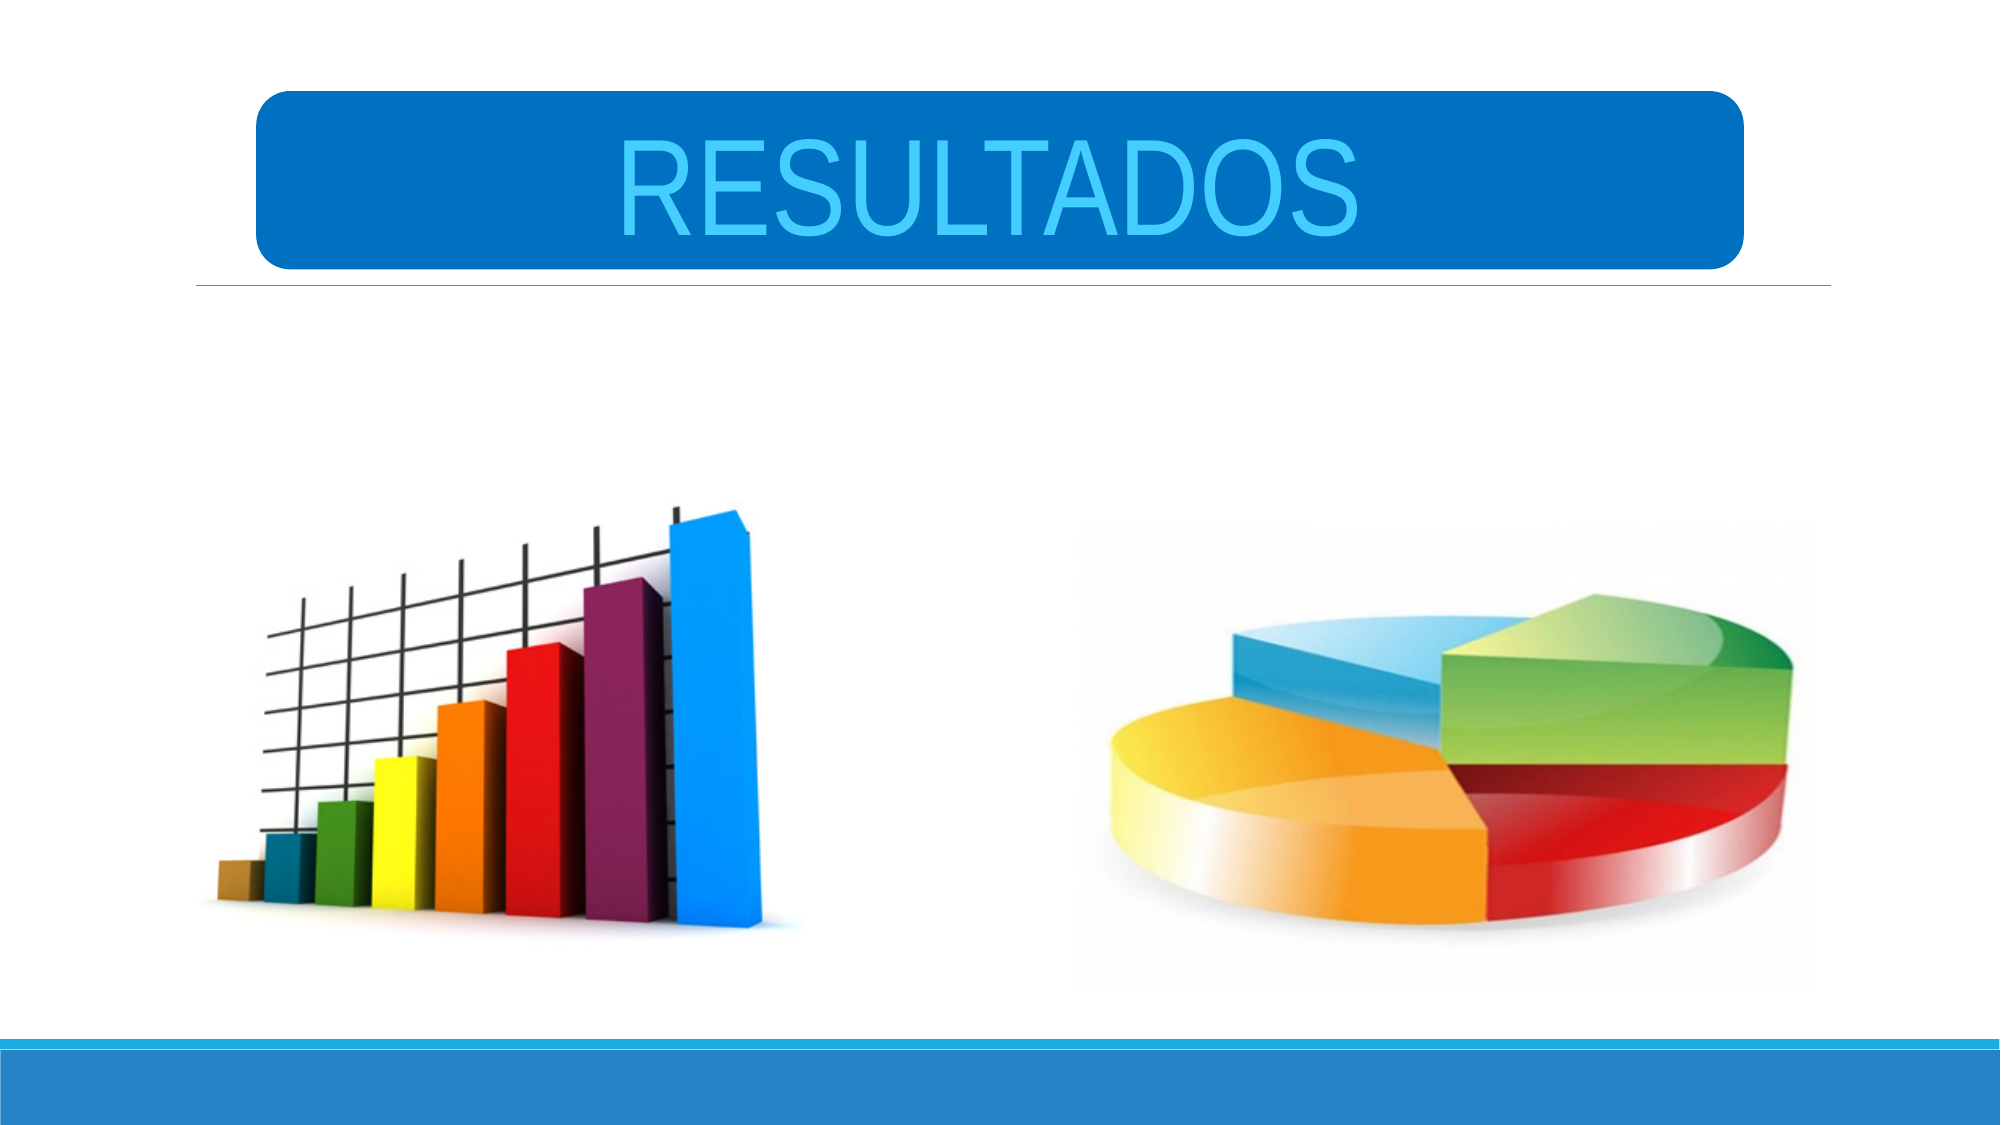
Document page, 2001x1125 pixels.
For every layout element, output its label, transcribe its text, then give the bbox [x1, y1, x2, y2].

text_box RESULTADOS [261, 95, 1739, 265]
picture [1077, 524, 1816, 992]
picture [180, 488, 805, 957]
